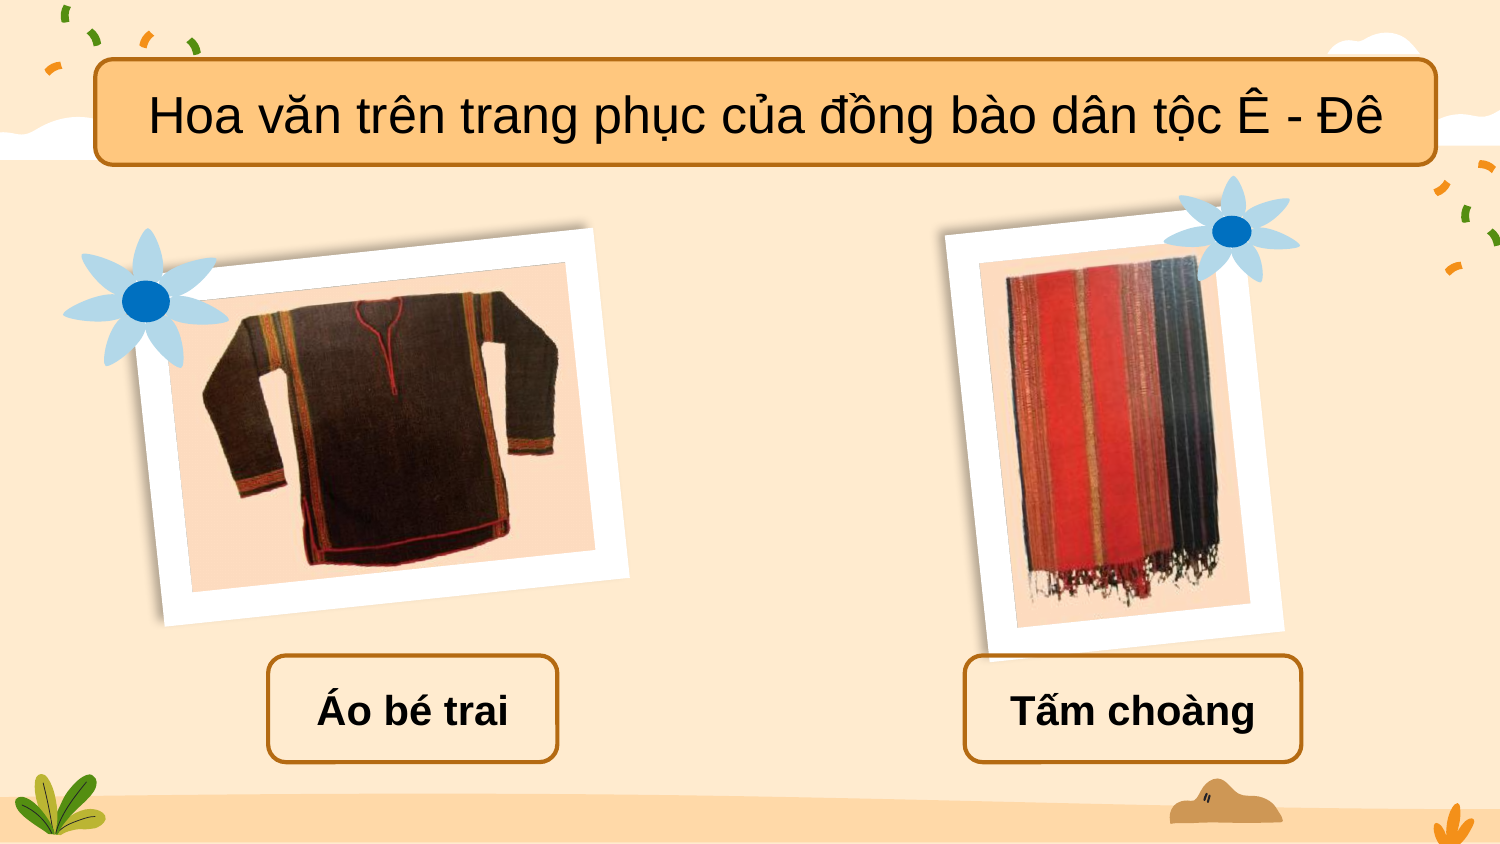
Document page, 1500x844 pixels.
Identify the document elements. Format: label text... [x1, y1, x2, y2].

text_box Tấm choàng [962, 653, 1304, 765]
text_box Áo bé trai [266, 653, 560, 765]
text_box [61, 227, 231, 369]
text_box Hoa văn trên trang phục của đồng bào dân tộc Ê - Đê [102, 61, 1431, 160]
picture [980, 245, 1250, 627]
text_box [1162, 175, 1302, 283]
picture [170, 263, 595, 592]
text_box [93, 57, 1439, 167]
